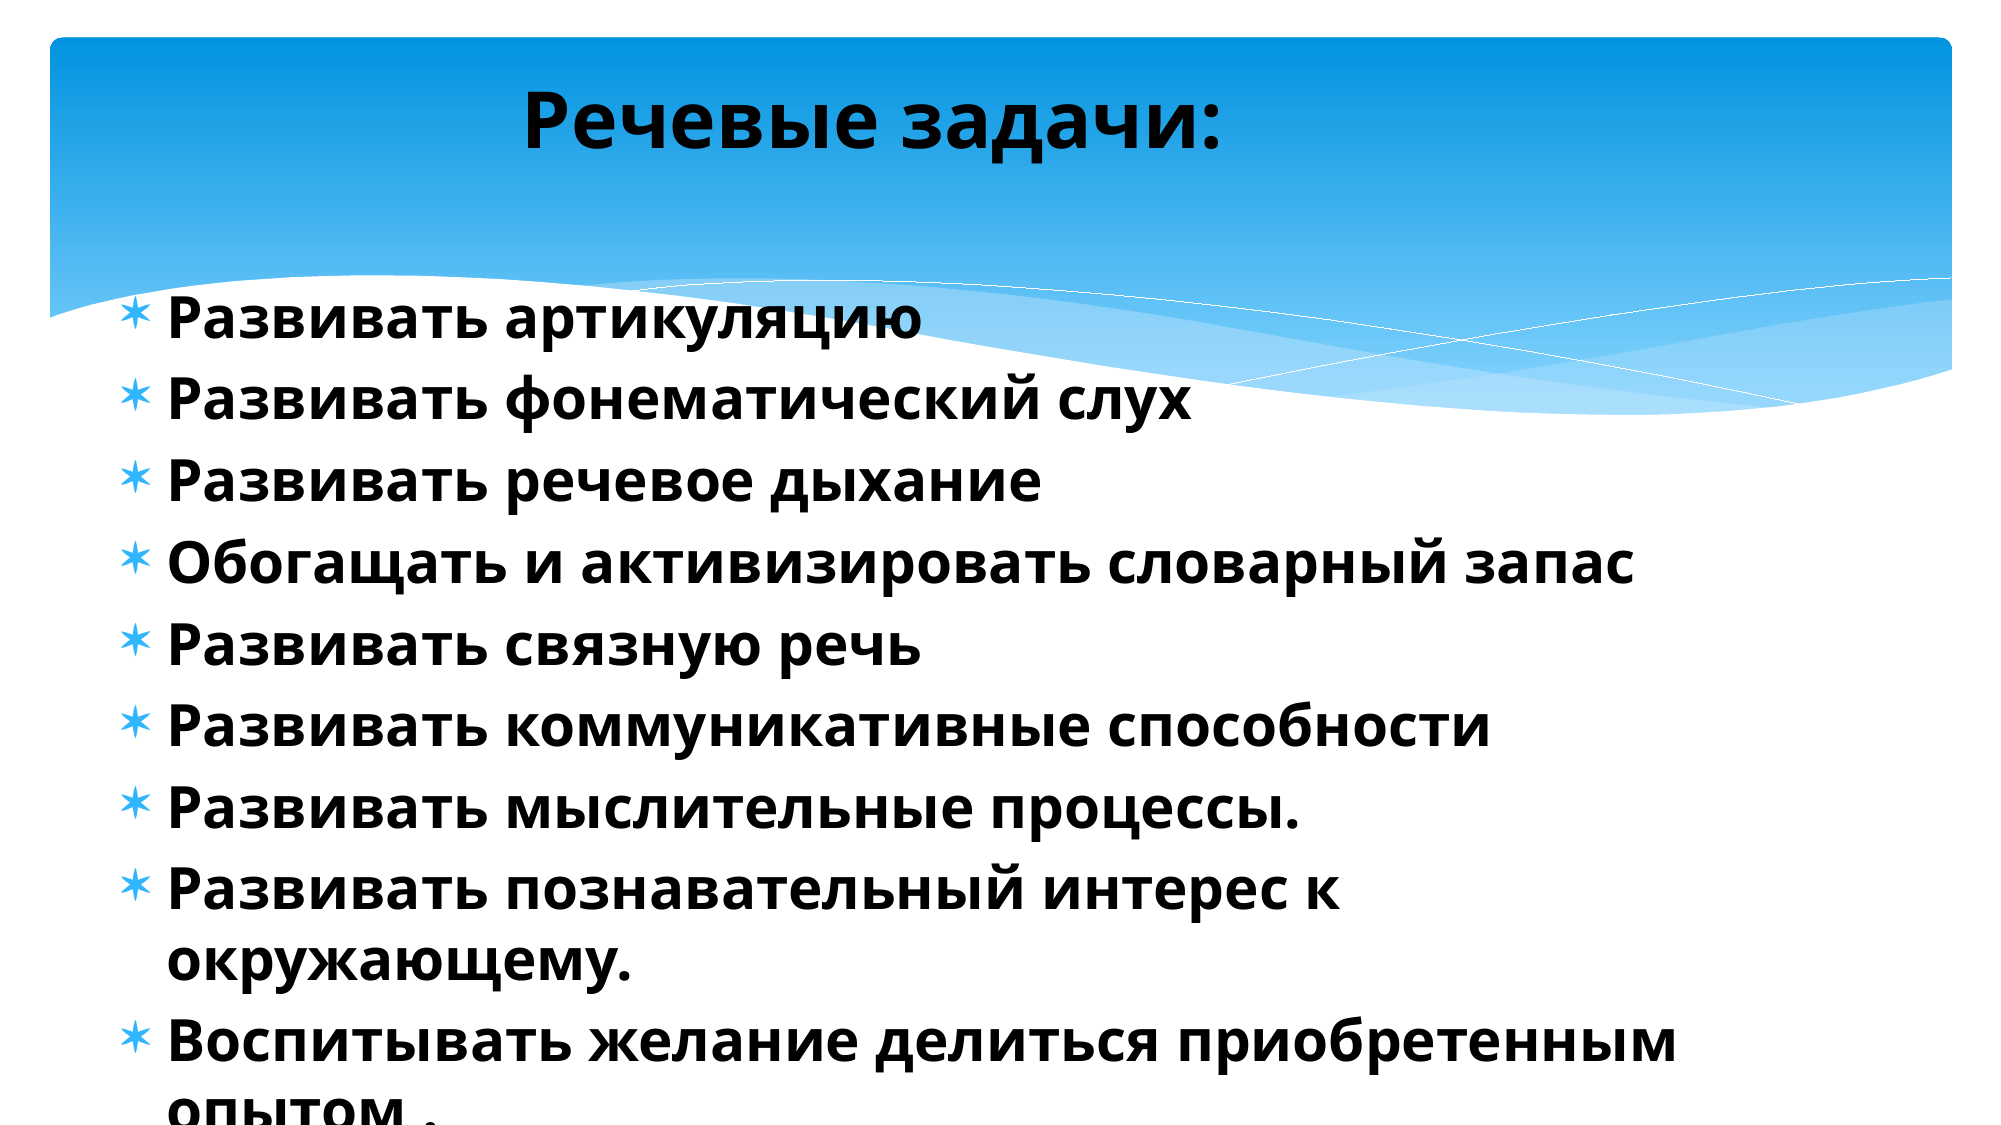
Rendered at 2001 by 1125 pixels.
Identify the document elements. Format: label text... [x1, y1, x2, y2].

list Развивать артикуляцию Развивать фонематический слух Развивать речевое дыхание Обогащать и активизировать словарный запас Развивать связную речь Развивать коммуникативные способности Развивать мыслительные процессы. Развивать познавательный интерес к окружающему. Воспитывать желание делиться приобретенным опытом . [106, 190, 1727, 961]
title Речевые задачи: [159, 61, 1587, 267]
